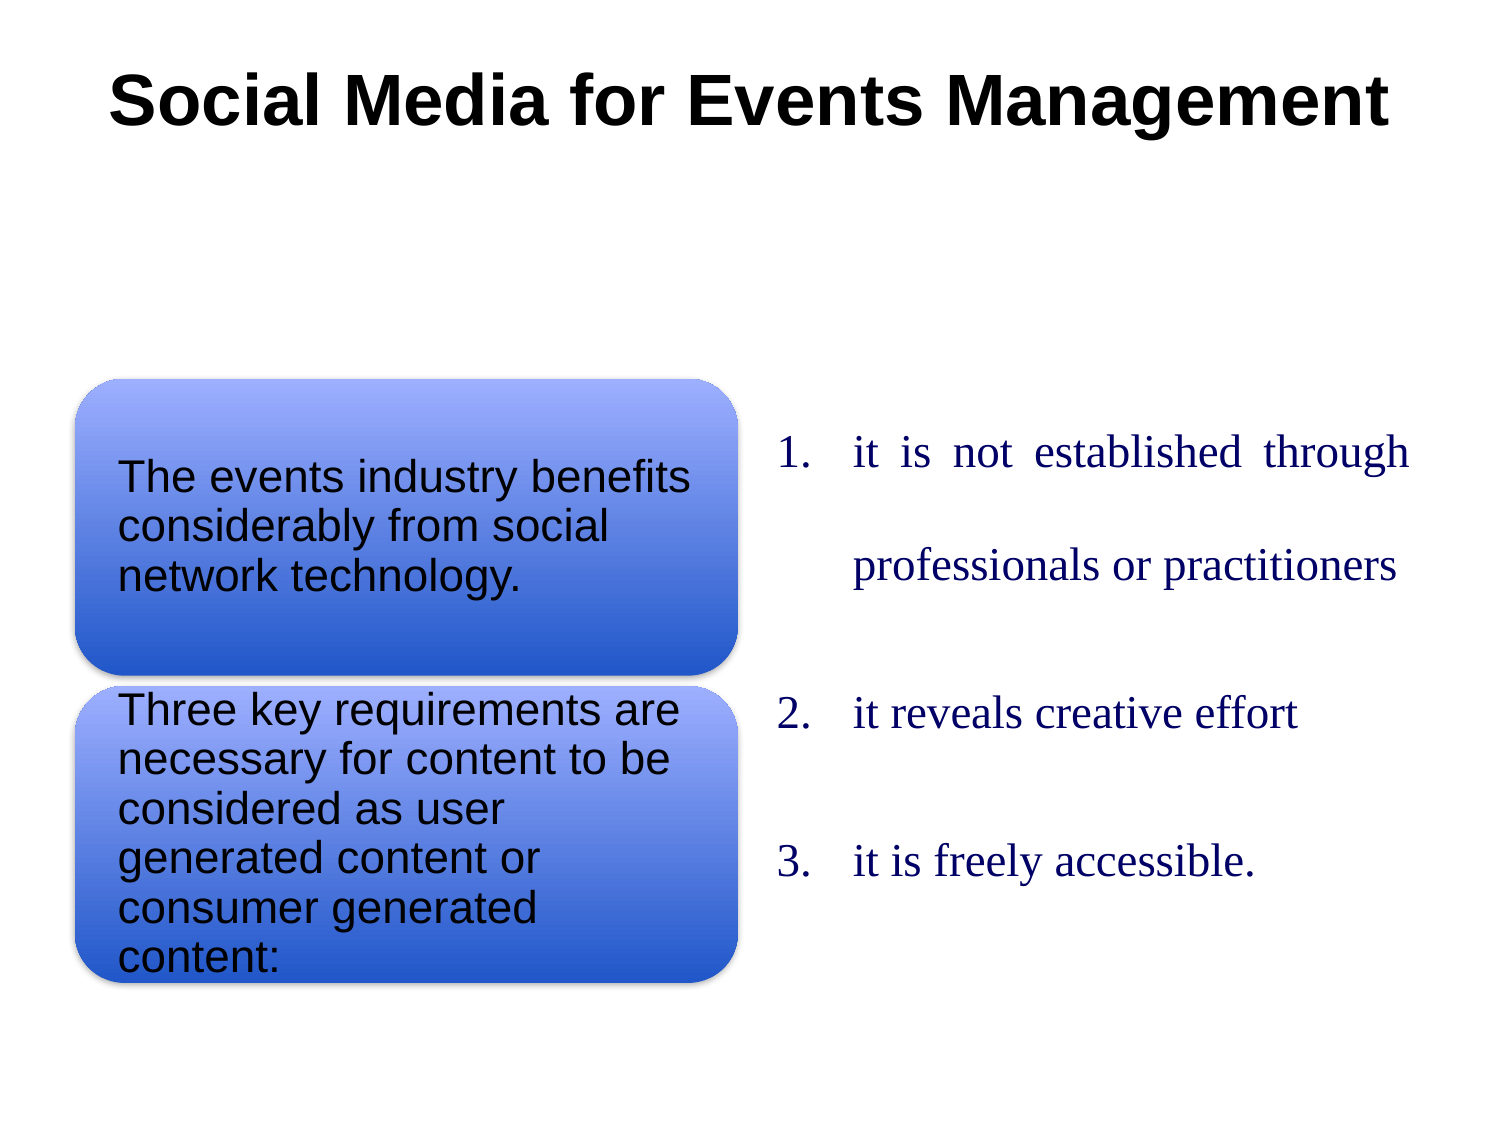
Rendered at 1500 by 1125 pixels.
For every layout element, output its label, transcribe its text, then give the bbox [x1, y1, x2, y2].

title Social Media for Events Management [75, 45, 1425, 233]
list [74, 356, 738, 1006]
list it is not established through professionals or practitioners it reveals creative effort it is freely accessible. [761, 356, 1425, 1005]
